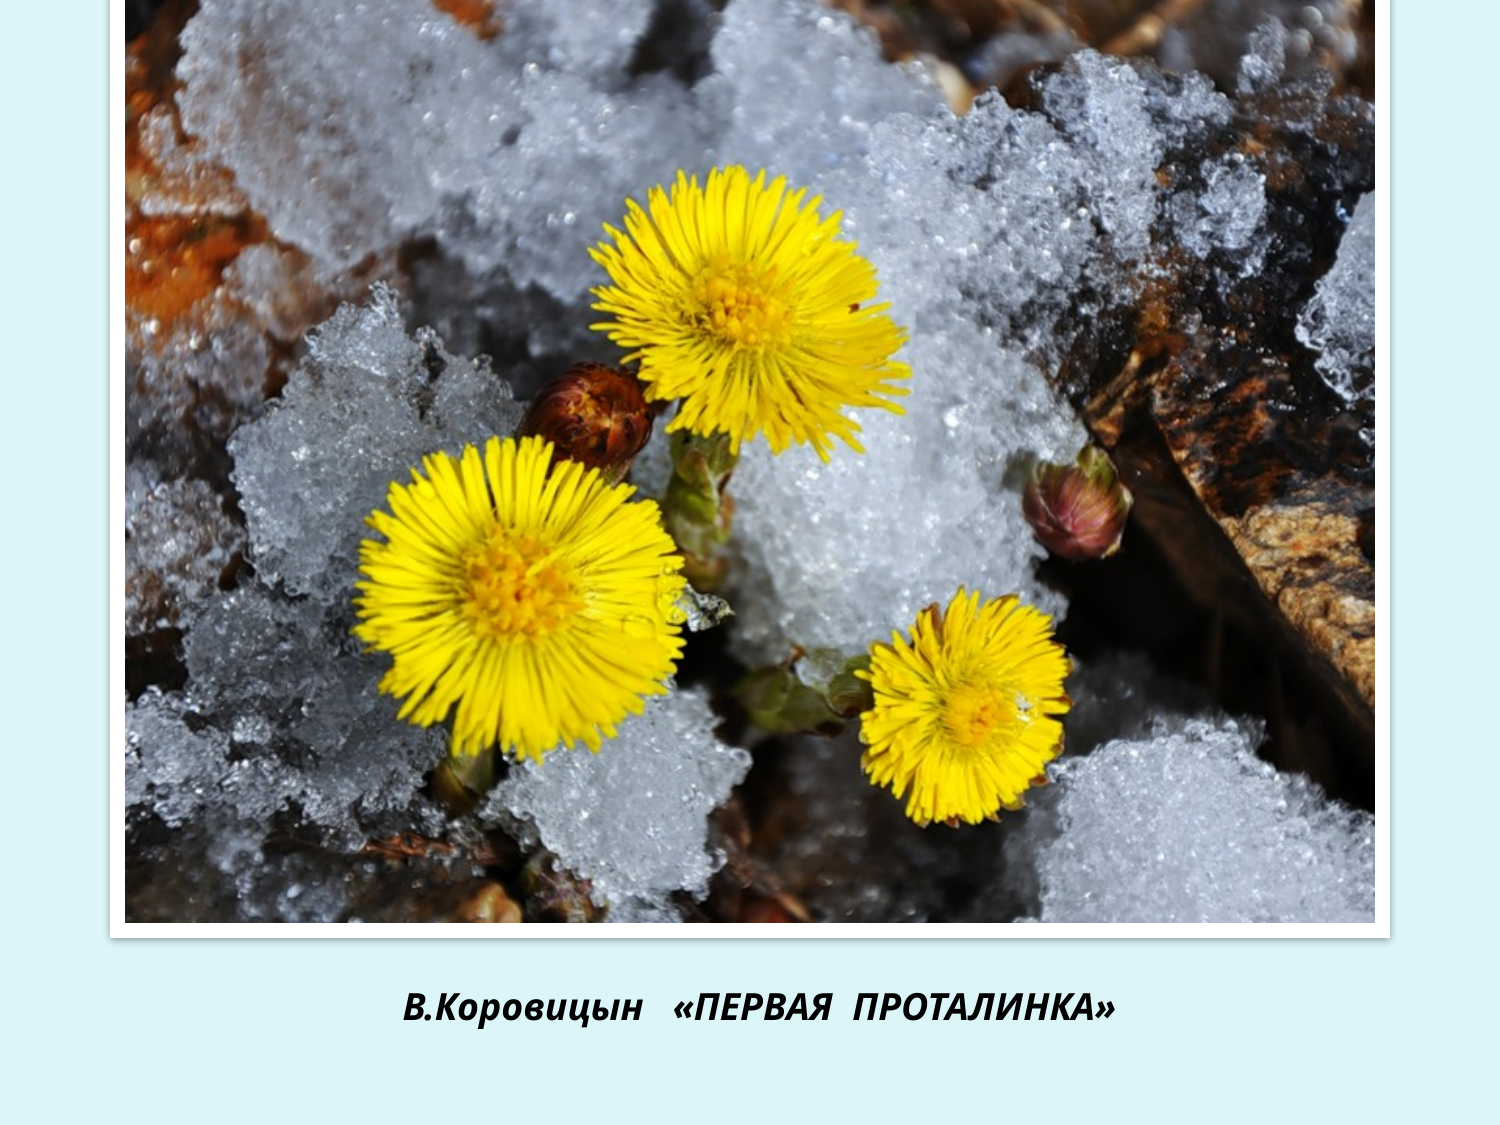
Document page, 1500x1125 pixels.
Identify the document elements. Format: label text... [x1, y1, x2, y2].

text_box В.Коровицын «ПЕРВАЯ ПРОТАЛИНКА» [147, 975, 1353, 1036]
picture [124, 0, 1376, 924]
